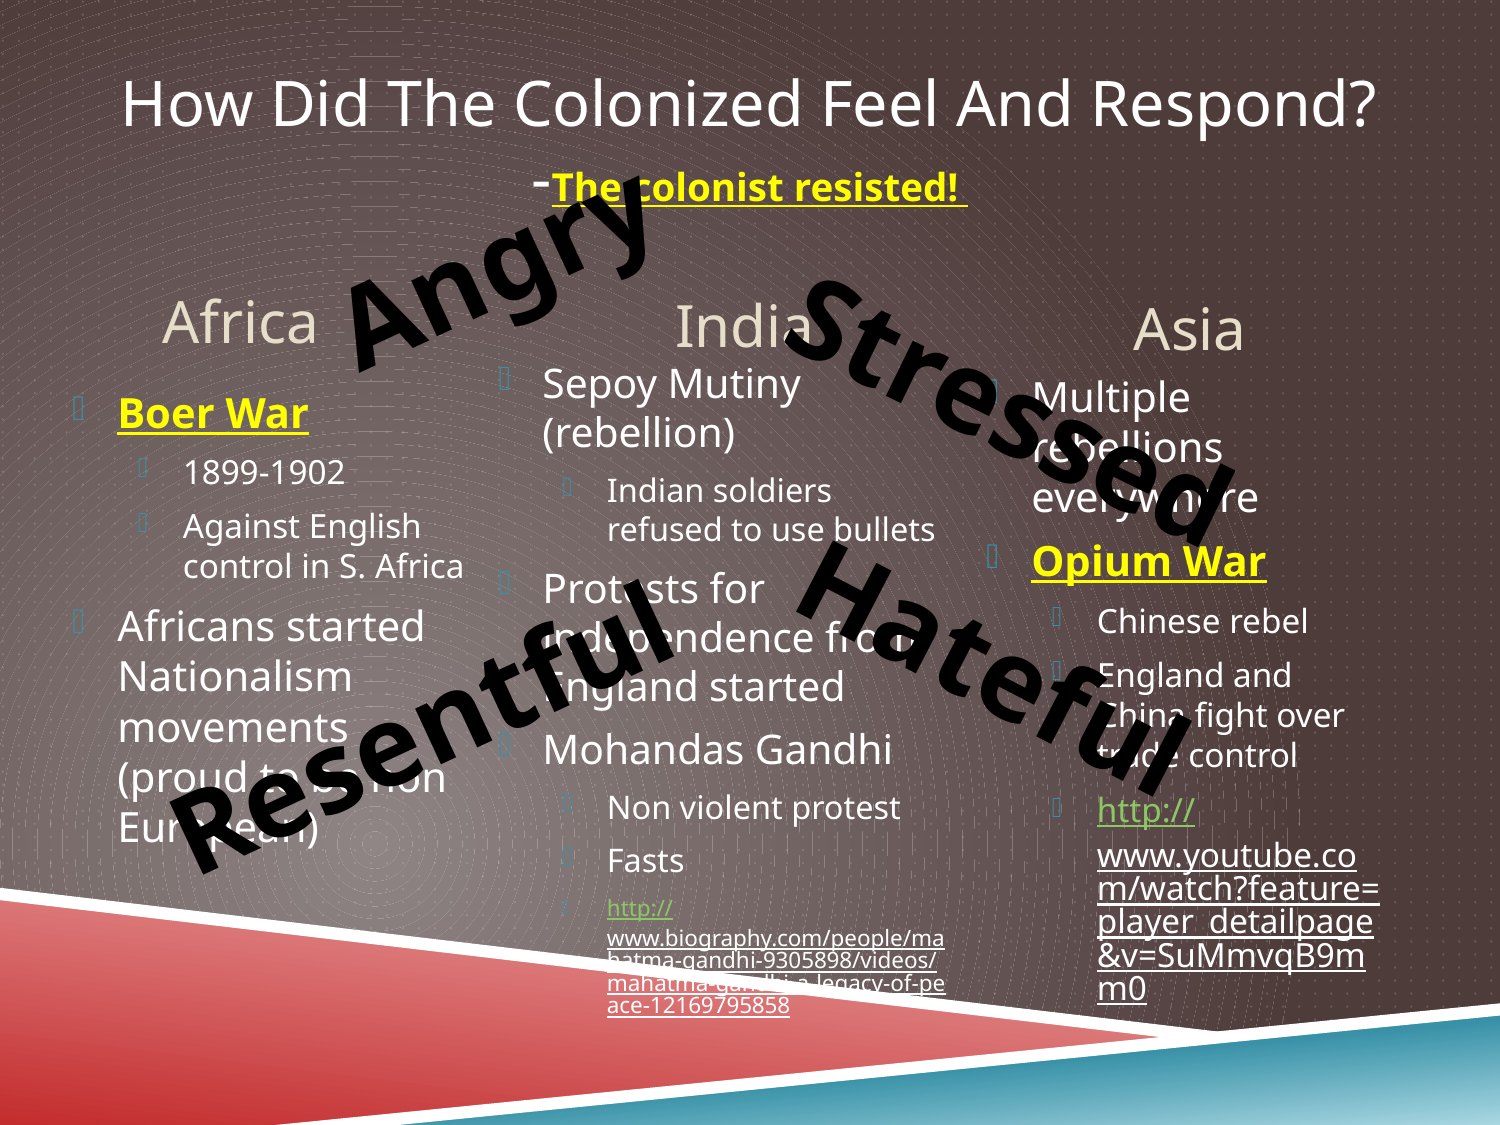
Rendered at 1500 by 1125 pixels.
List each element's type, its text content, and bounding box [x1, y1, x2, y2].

text_box Hateful [760, 493, 1230, 835]
list Multiple rebellions everywhere Opium War Chinese rebel England and China fight over trade control http://www.youtube.com/watch?feature=player_detailpage&v=SuMmvqB9mm0 [975, 363, 1388, 1006]
text_box Asia [1136, 262, 1289, 352]
list Africa [162, 237, 366, 363]
text_box Stressed [752, 229, 1273, 586]
list Boer War 1899-1902 Against English control in S. Africa Africans started Nationalism movements (proud to be non European) [60, 379, 486, 1010]
list India [675, 241, 811, 350]
text_box Resentful [130, 537, 709, 914]
text_box Angry [295, 115, 693, 408]
title How Did The Colonized Feel And Respond? -The colonist resisted! [112, 45, 1388, 233]
list Sepoy Mutiny (rebellion) Indian soldiers refused to use bullets Protests for independence from England started Mohandas Gandhi Non violent protest Fasts http://www.biography.com/people/mahatma-gandhi-9305898/videos/mahatma-gandhi-a-legacy-of-peace-12169795858 [487, 350, 950, 992]
